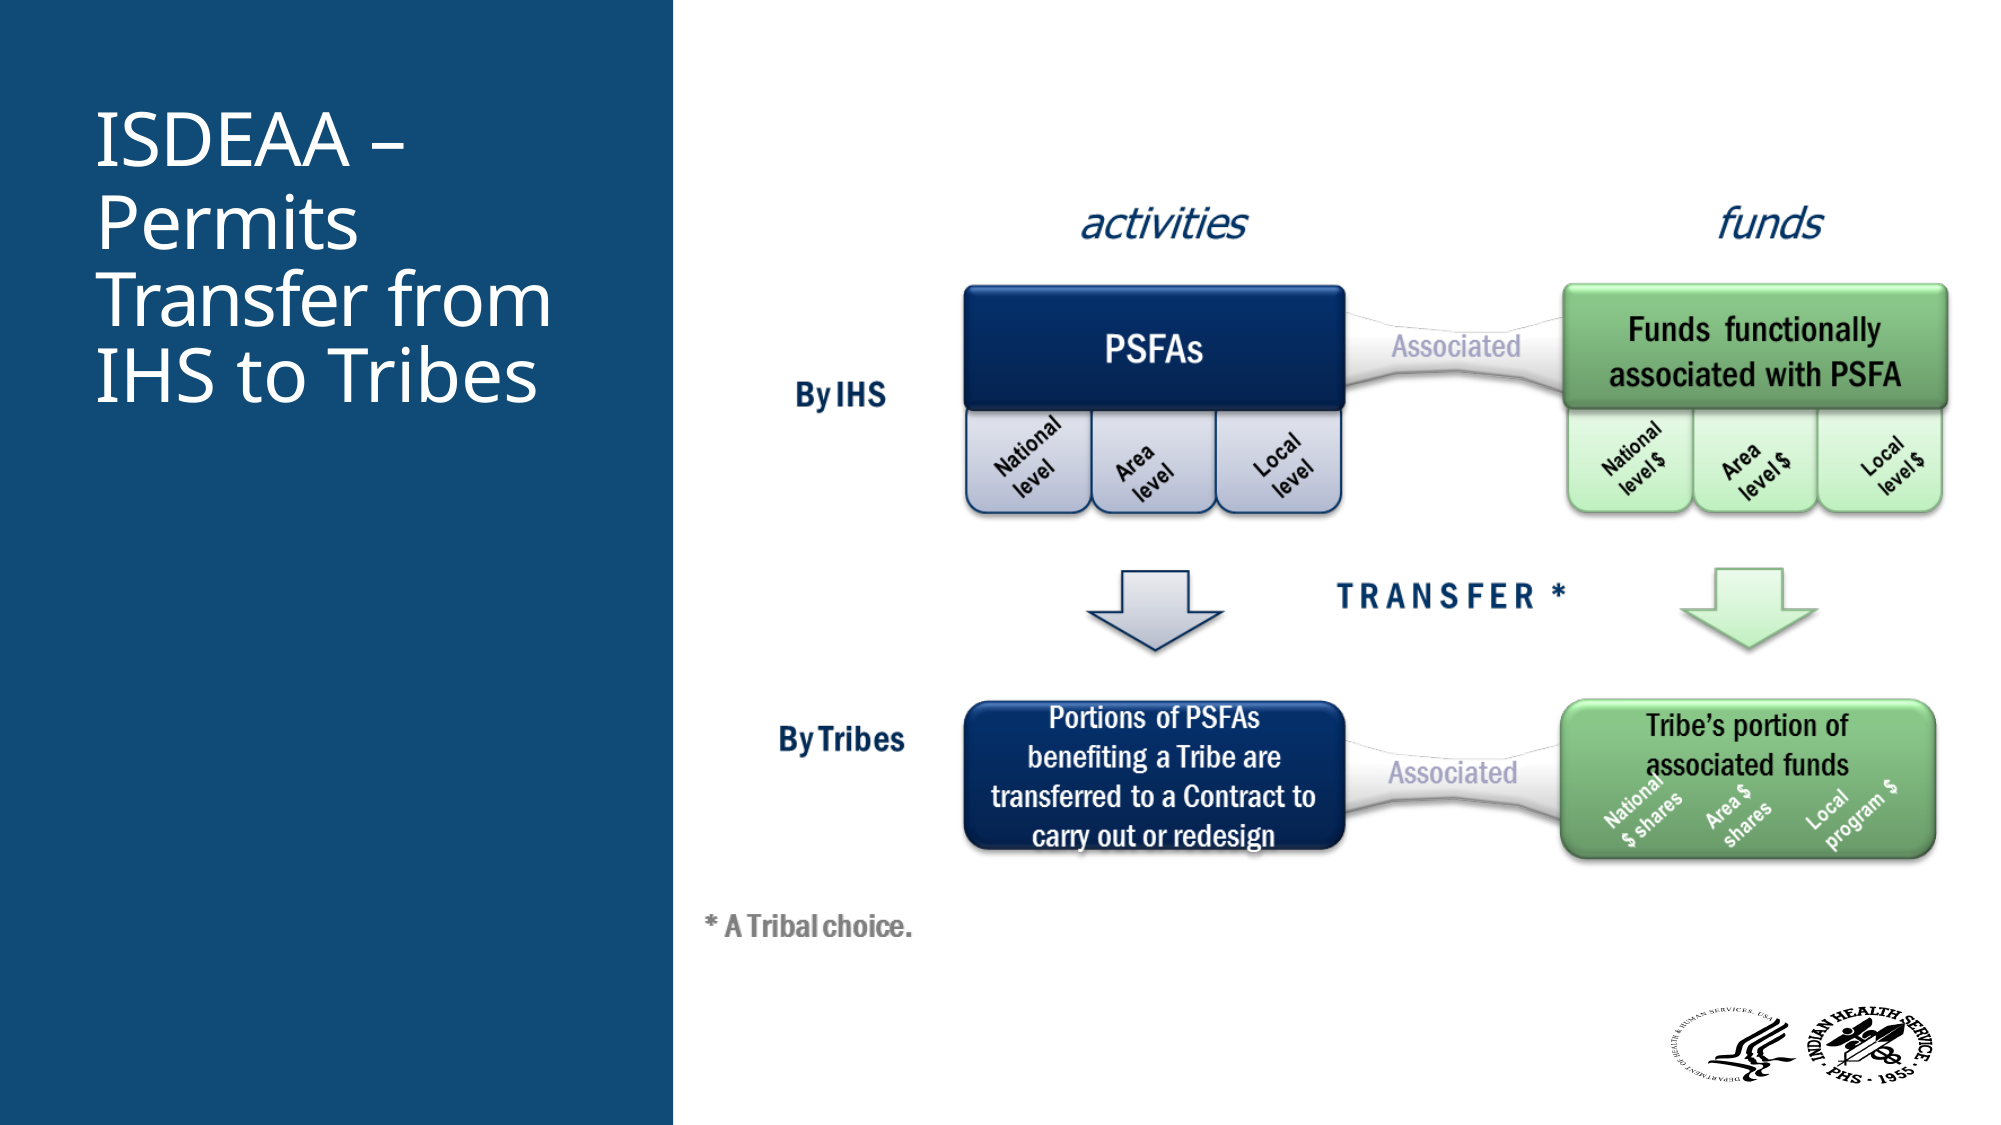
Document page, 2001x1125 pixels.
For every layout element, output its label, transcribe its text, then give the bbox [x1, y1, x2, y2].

picture [1663, 1003, 1937, 1086]
picture [682, 182, 1971, 965]
text_box [0, 0, 662, 1125]
text_box [662, 0, 674, 1125]
text_box ISDEAA – Permits Transfer from IHS to Tribes [93, 96, 569, 418]
